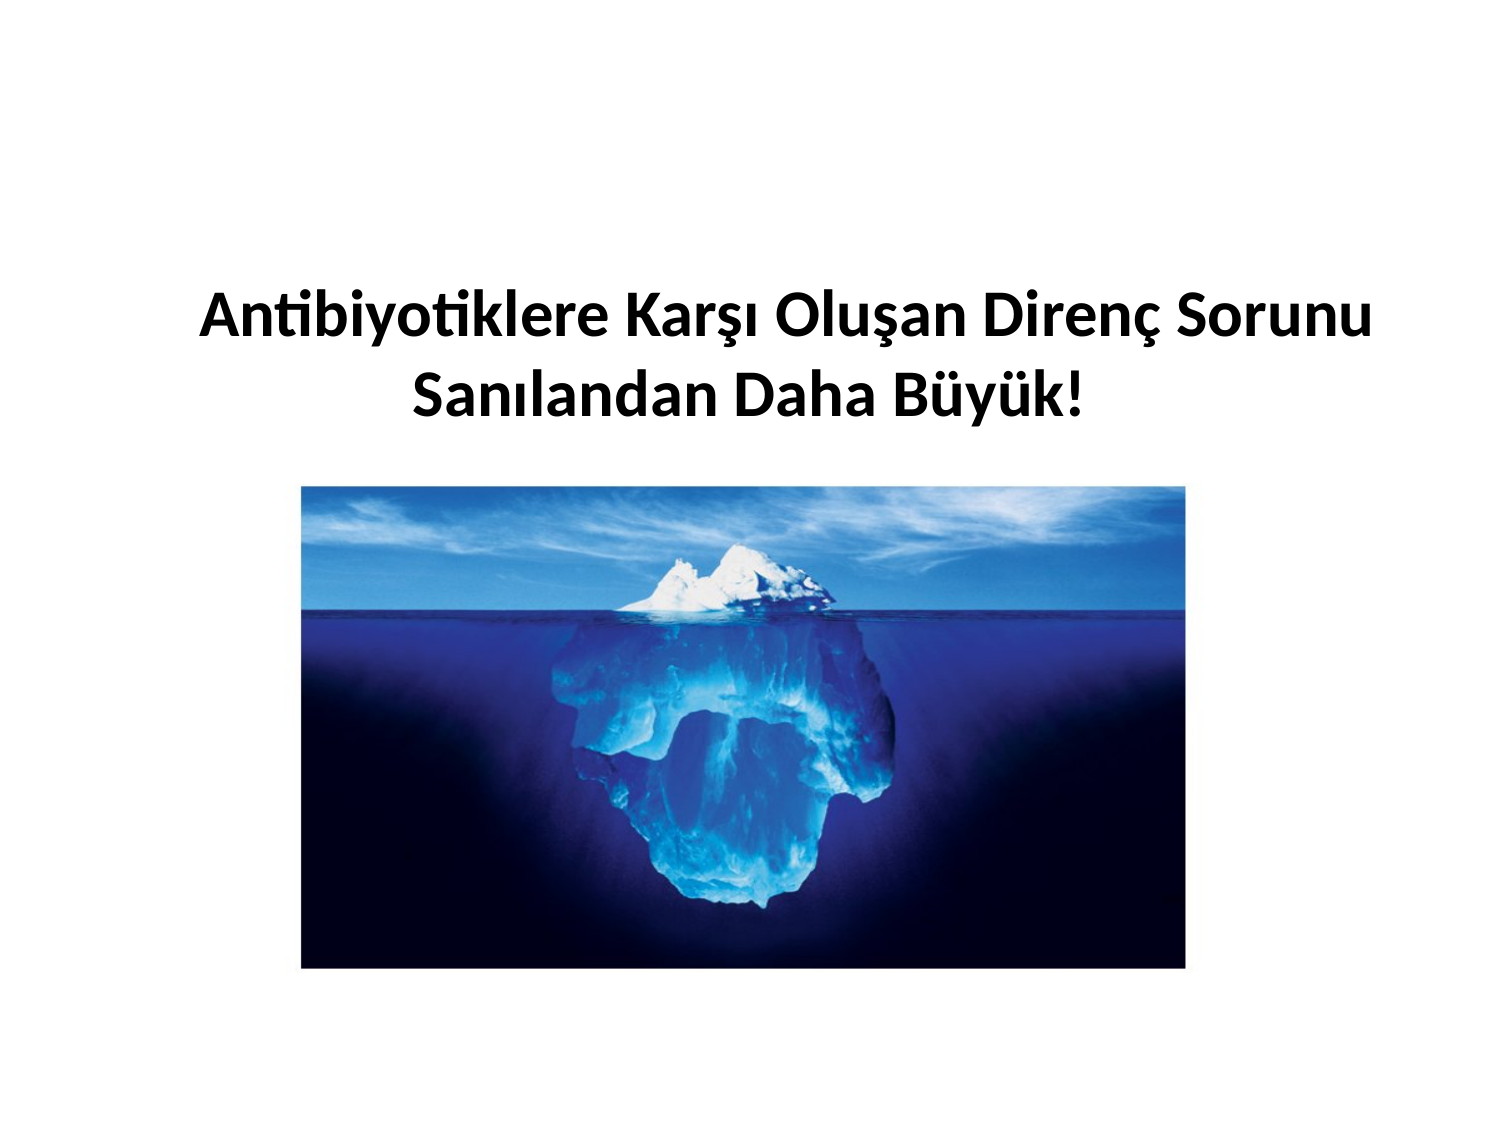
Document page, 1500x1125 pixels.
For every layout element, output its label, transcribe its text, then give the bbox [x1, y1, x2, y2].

list Antibiyotiklere Karşı Oluşan Direnç Sorunu Sanılandan Daha Büyük! [75, 262, 1425, 1005]
picture [265, 467, 1223, 988]
